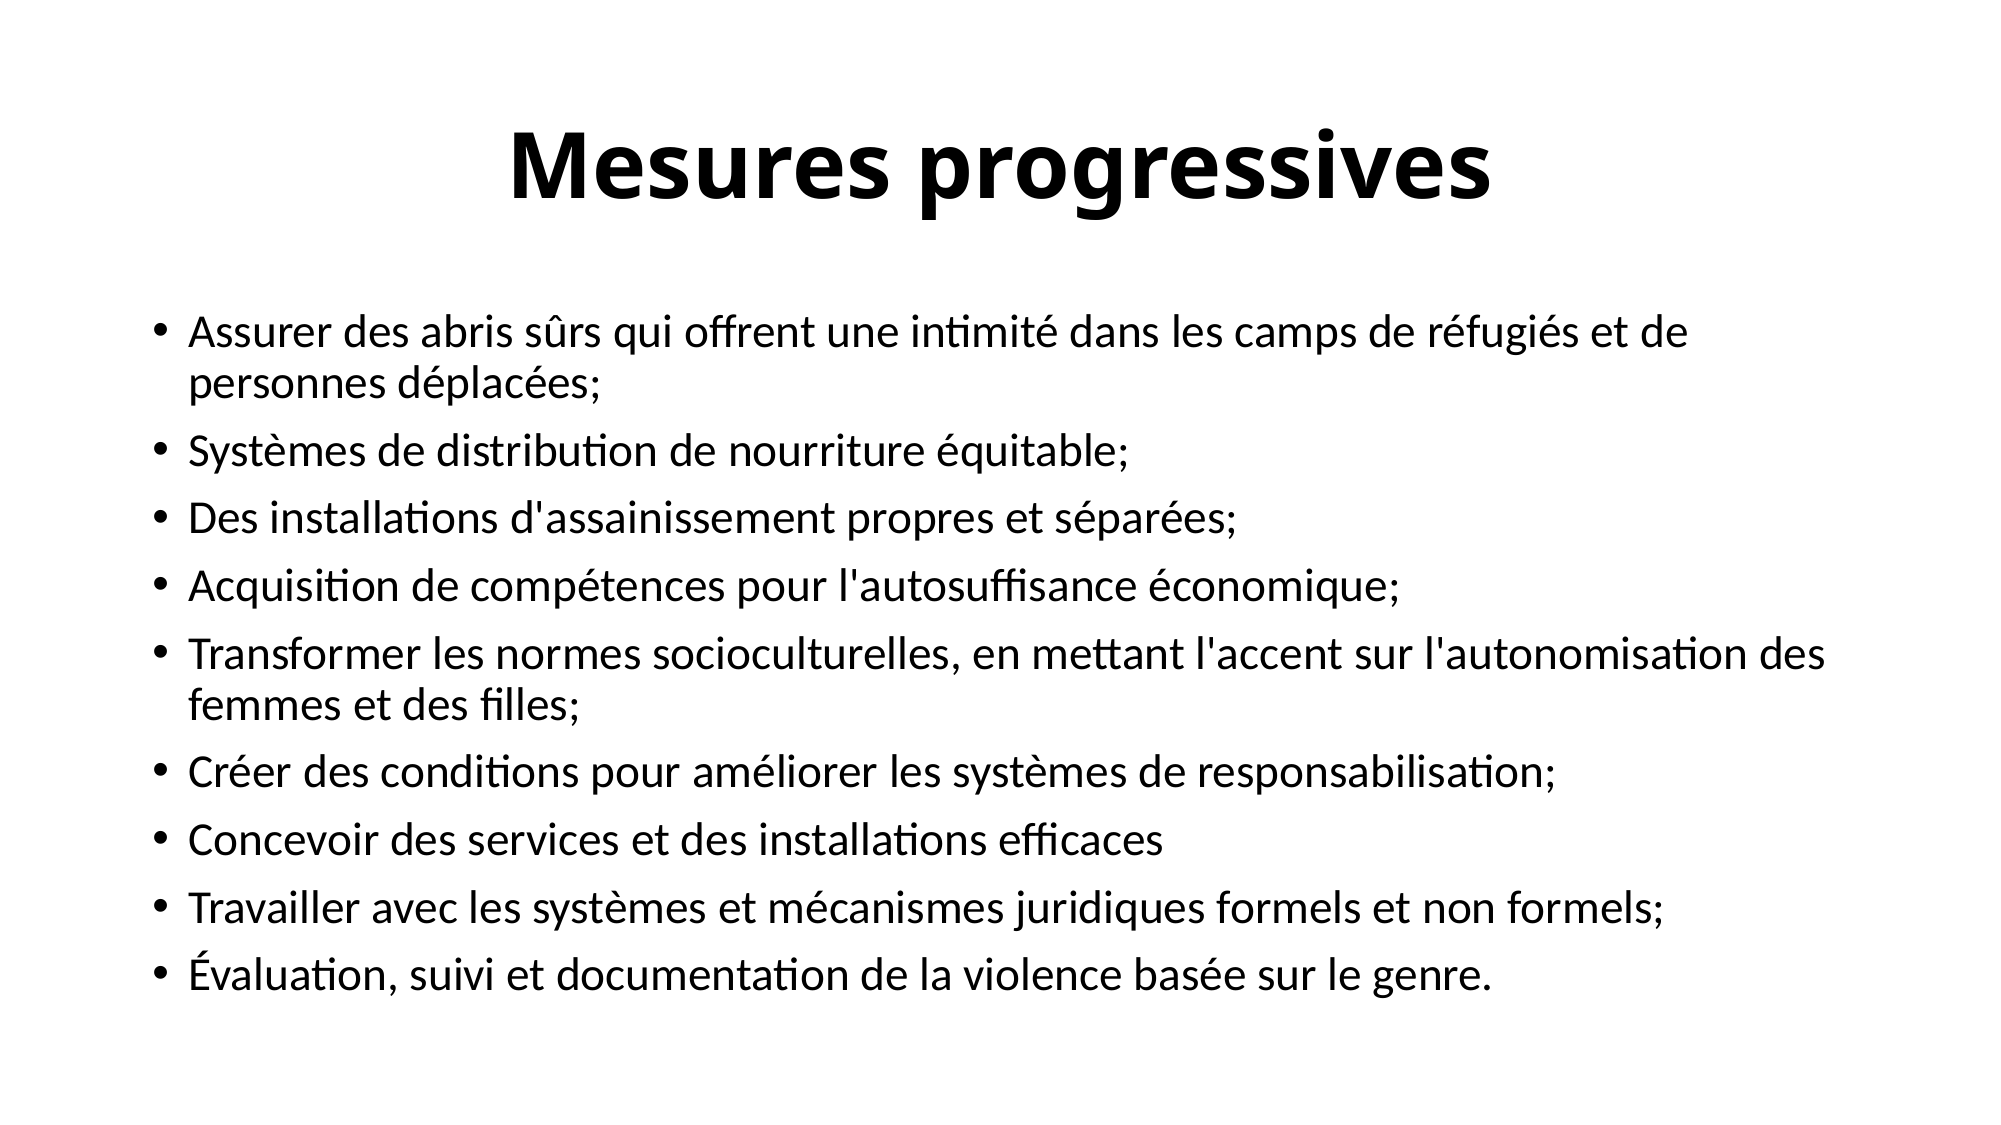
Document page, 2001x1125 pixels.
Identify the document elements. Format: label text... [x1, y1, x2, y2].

list Assurer des abris sûrs qui offrent une intimité dans les camps de réfugiés et de personnes déplacées; Systèmes de distribution de nourriture équitable; Des installations d'assainissement propres et séparées; Acquisition de compétences pour l'autosuffisance économique; Transformer les normes socioculturelles, en mettant l'accent sur l'autonomisation des femmes et des filles; Créer des conditions pour améliorer les systèmes de responsabilisation; Concevoir des services et des installations efficaces Travailler avec les systèmes et mécanismes juridiques formels et non formels; Évaluation, suivi et documentation de la violence basée sur le genre. [137, 299, 1863, 1014]
title Mesures progressives [137, 59, 1863, 278]
